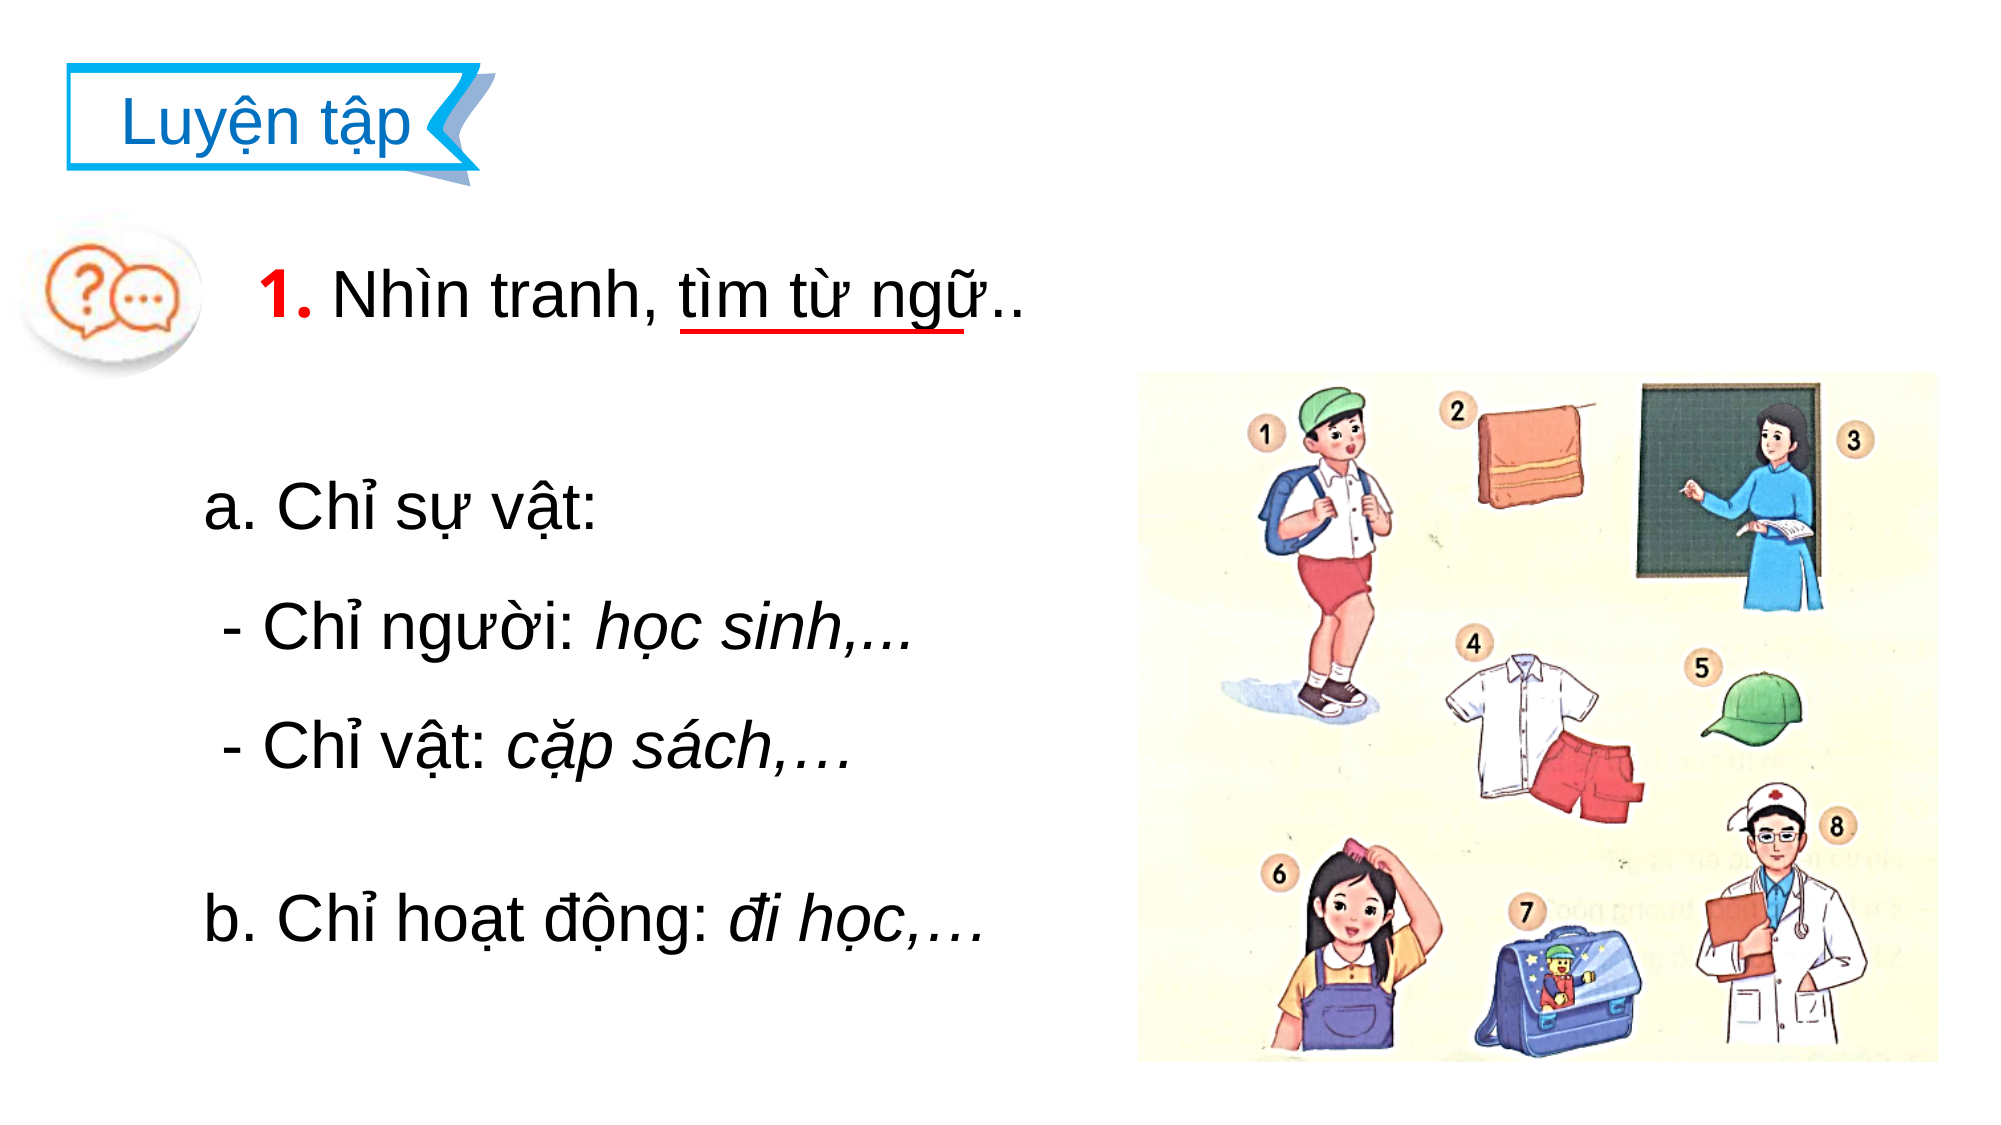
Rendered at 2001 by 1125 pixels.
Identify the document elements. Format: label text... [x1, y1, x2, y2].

picture [0, 208, 204, 380]
picture [1137, 372, 1939, 1063]
text_box 1. Nhìn tranh, tìm từ ngữ.. [236, 241, 1854, 341]
text_box a. Chỉ sự vật: - Chỉ người: học sinh,... - Chỉ vật: cặp sách,… [183, 412, 1132, 793]
text_box b. Chỉ hoạt động: đi học,… [183, 864, 1132, 965]
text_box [66, 62, 490, 180]
